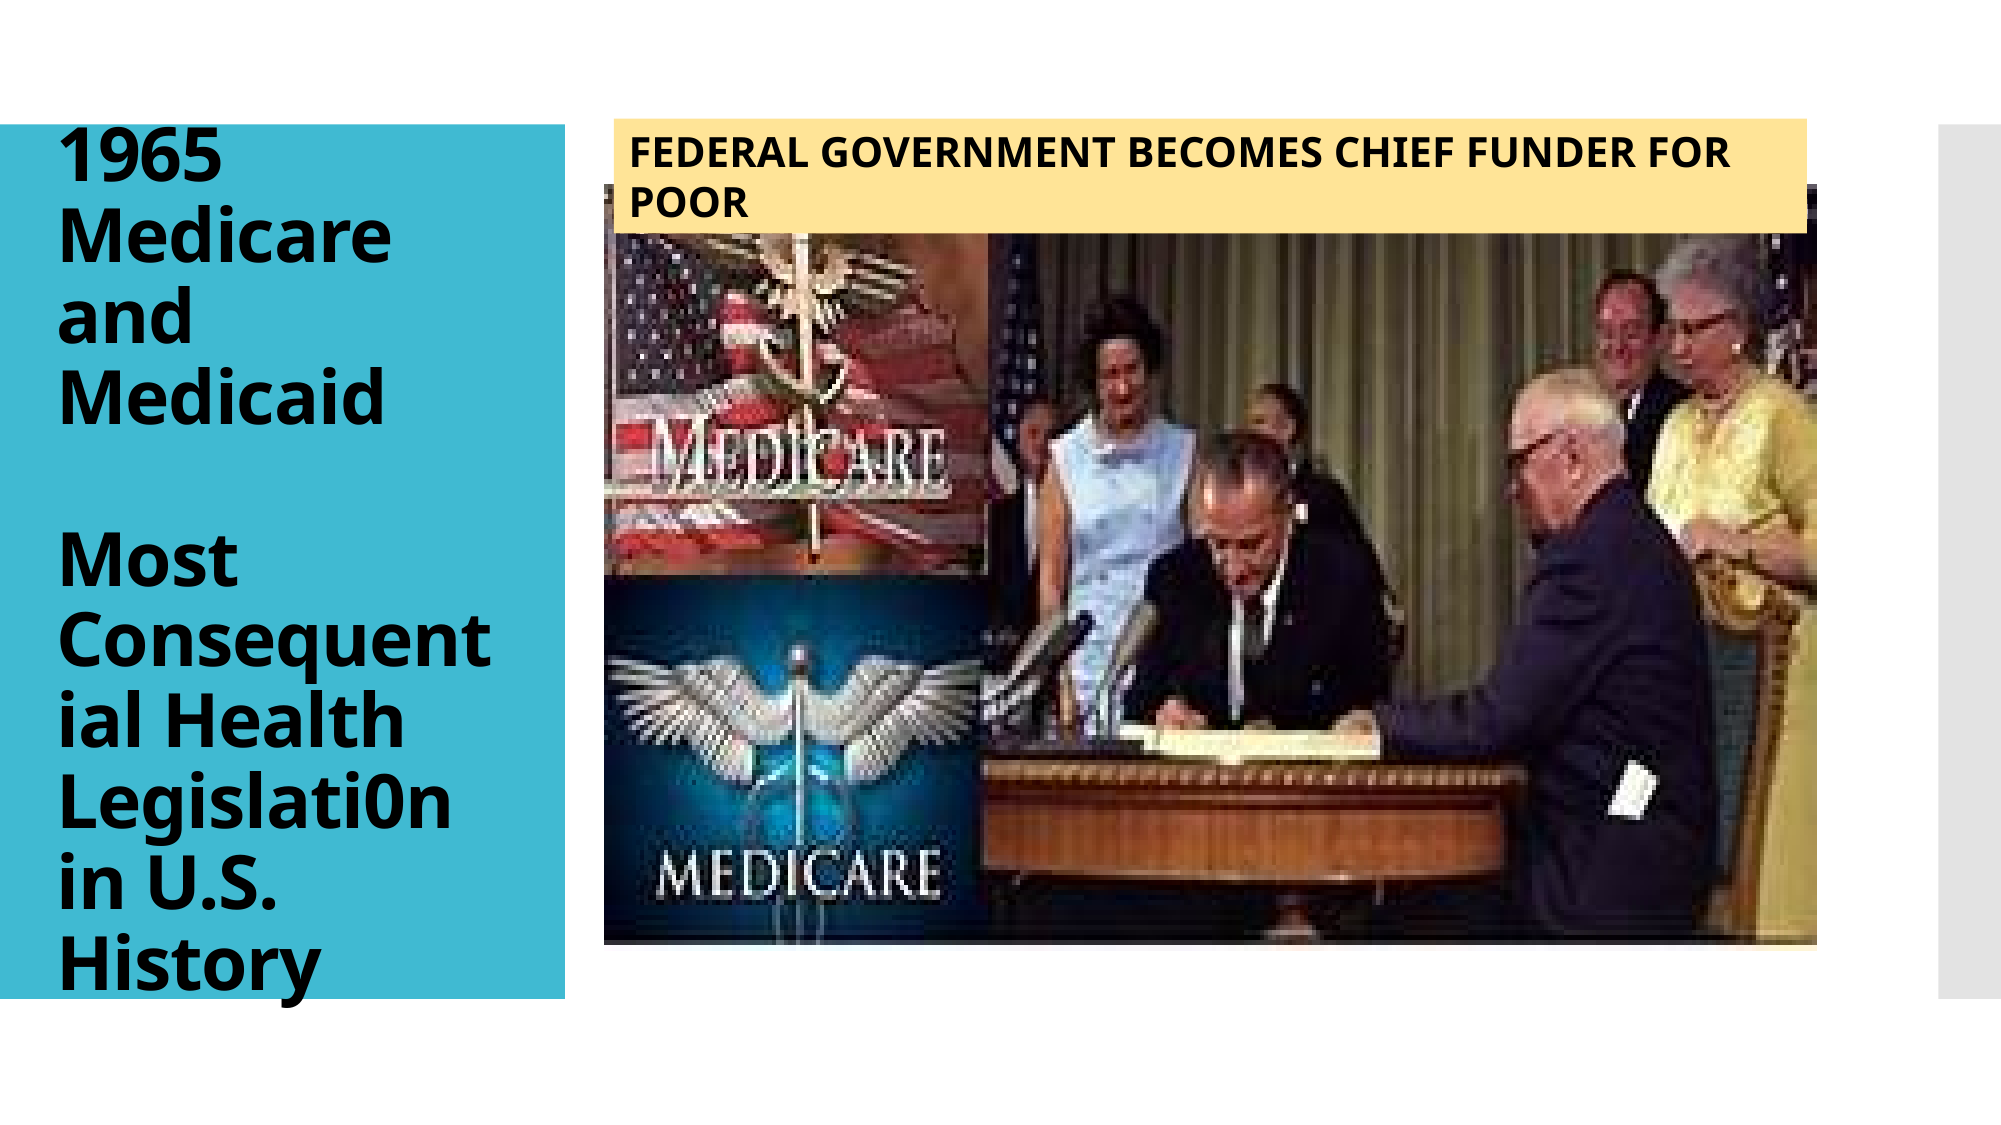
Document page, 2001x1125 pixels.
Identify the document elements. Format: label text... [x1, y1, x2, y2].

text_box FEDERAL GOVERNMENT BECOMES CHIEF FUNDER FOR POOR [613, 118, 1807, 184]
title 1965 Medicare and Medicaid Most Consequential Health Legislati0n in U.S. History [41, 184, 525, 940]
picture [603, 184, 1817, 952]
